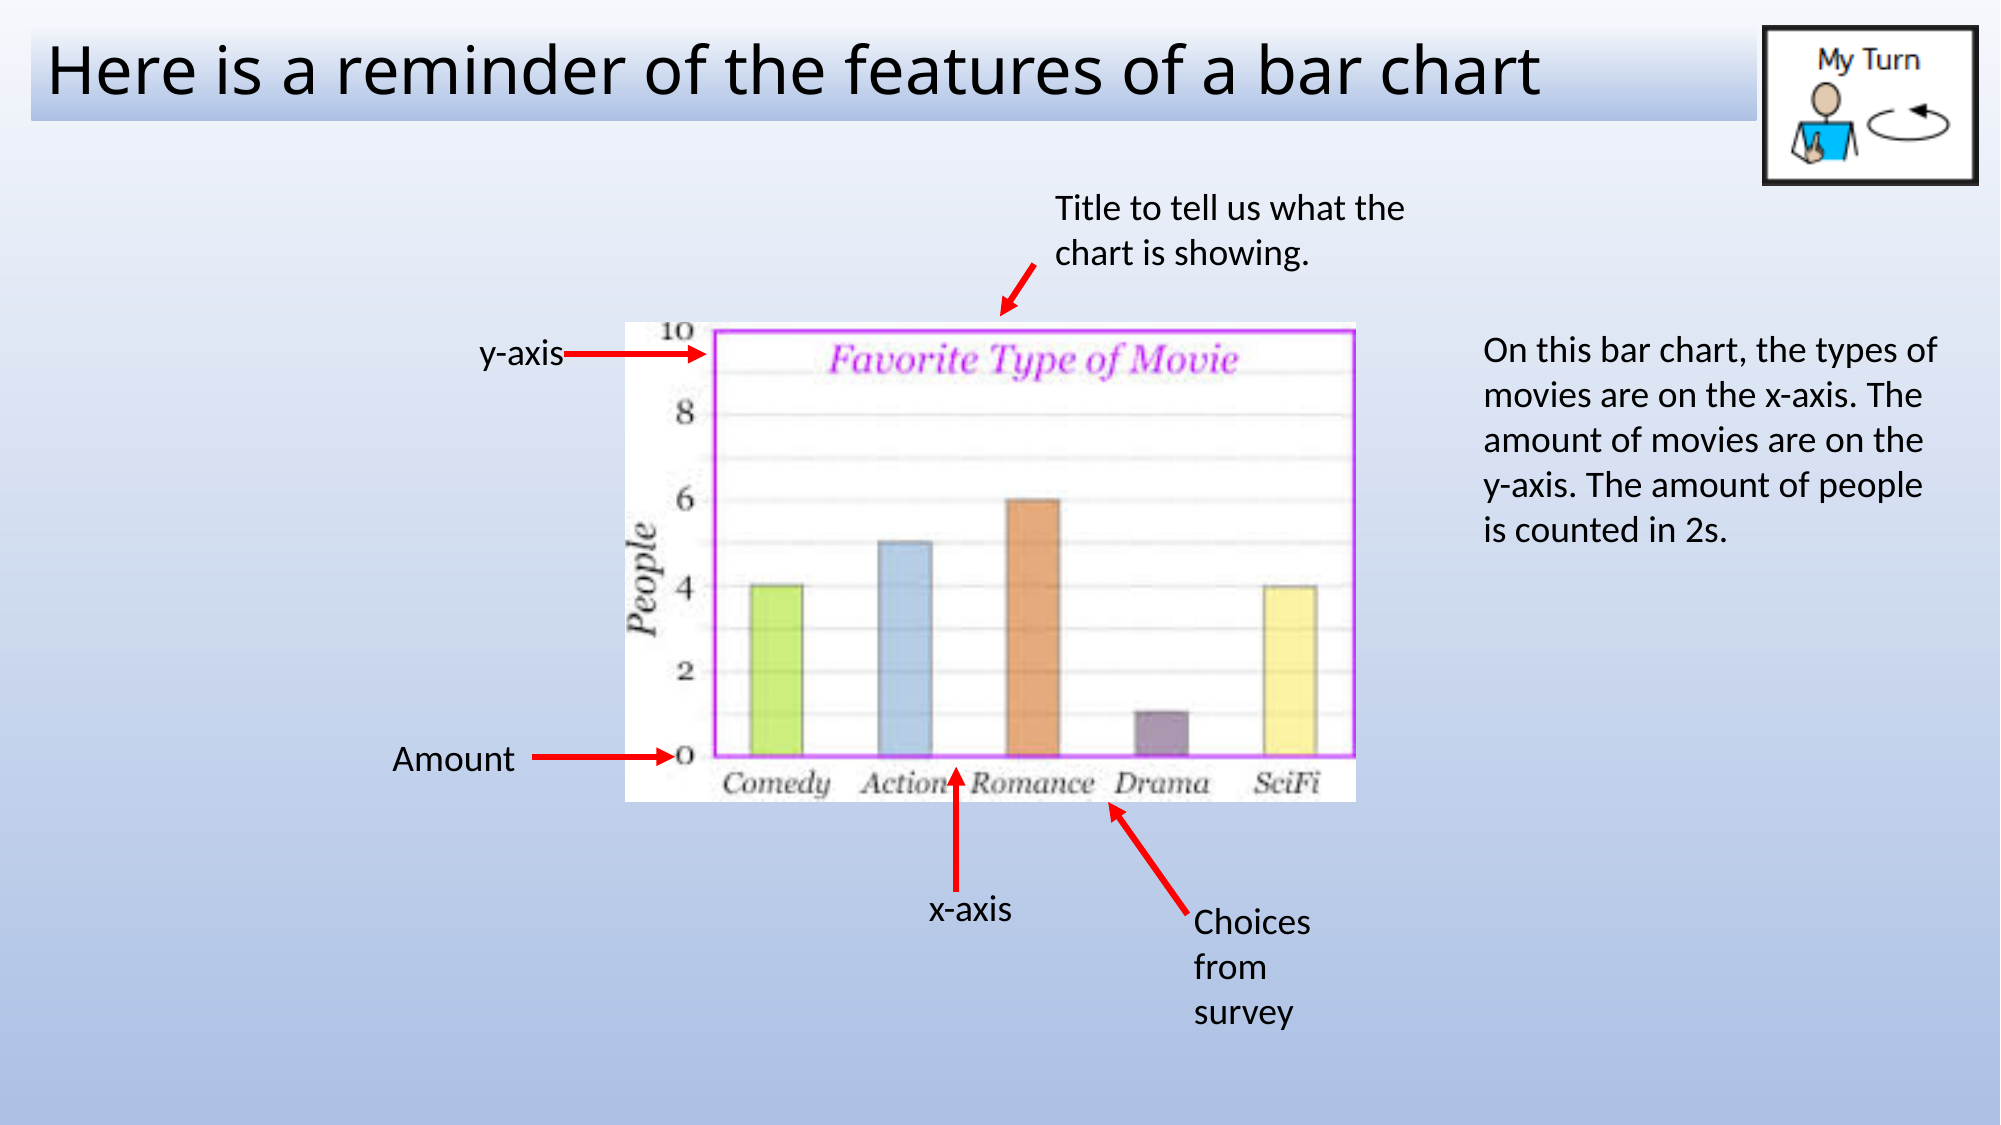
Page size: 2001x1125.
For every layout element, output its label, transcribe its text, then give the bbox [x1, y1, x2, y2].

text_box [999, 264, 1035, 317]
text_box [1108, 802, 1188, 915]
text_box y-axis [464, 320, 600, 381]
text_box On this bar chart, the types of movies are on the x-axis. The amount of movies are on the y-axis. The amount of people is counted in 2s. [1468, 317, 1958, 558]
picture [625, 322, 1356, 803]
picture [1762, 25, 1979, 186]
title Here is a reminder of the features of a bar chart [31, 25, 1757, 121]
text_box x-axis [914, 876, 1090, 937]
text_box Choices from survey [1179, 889, 1356, 1039]
text_box Title to tell us what the chart is showing. [1040, 175, 1430, 281]
text_box Amount [377, 726, 614, 787]
